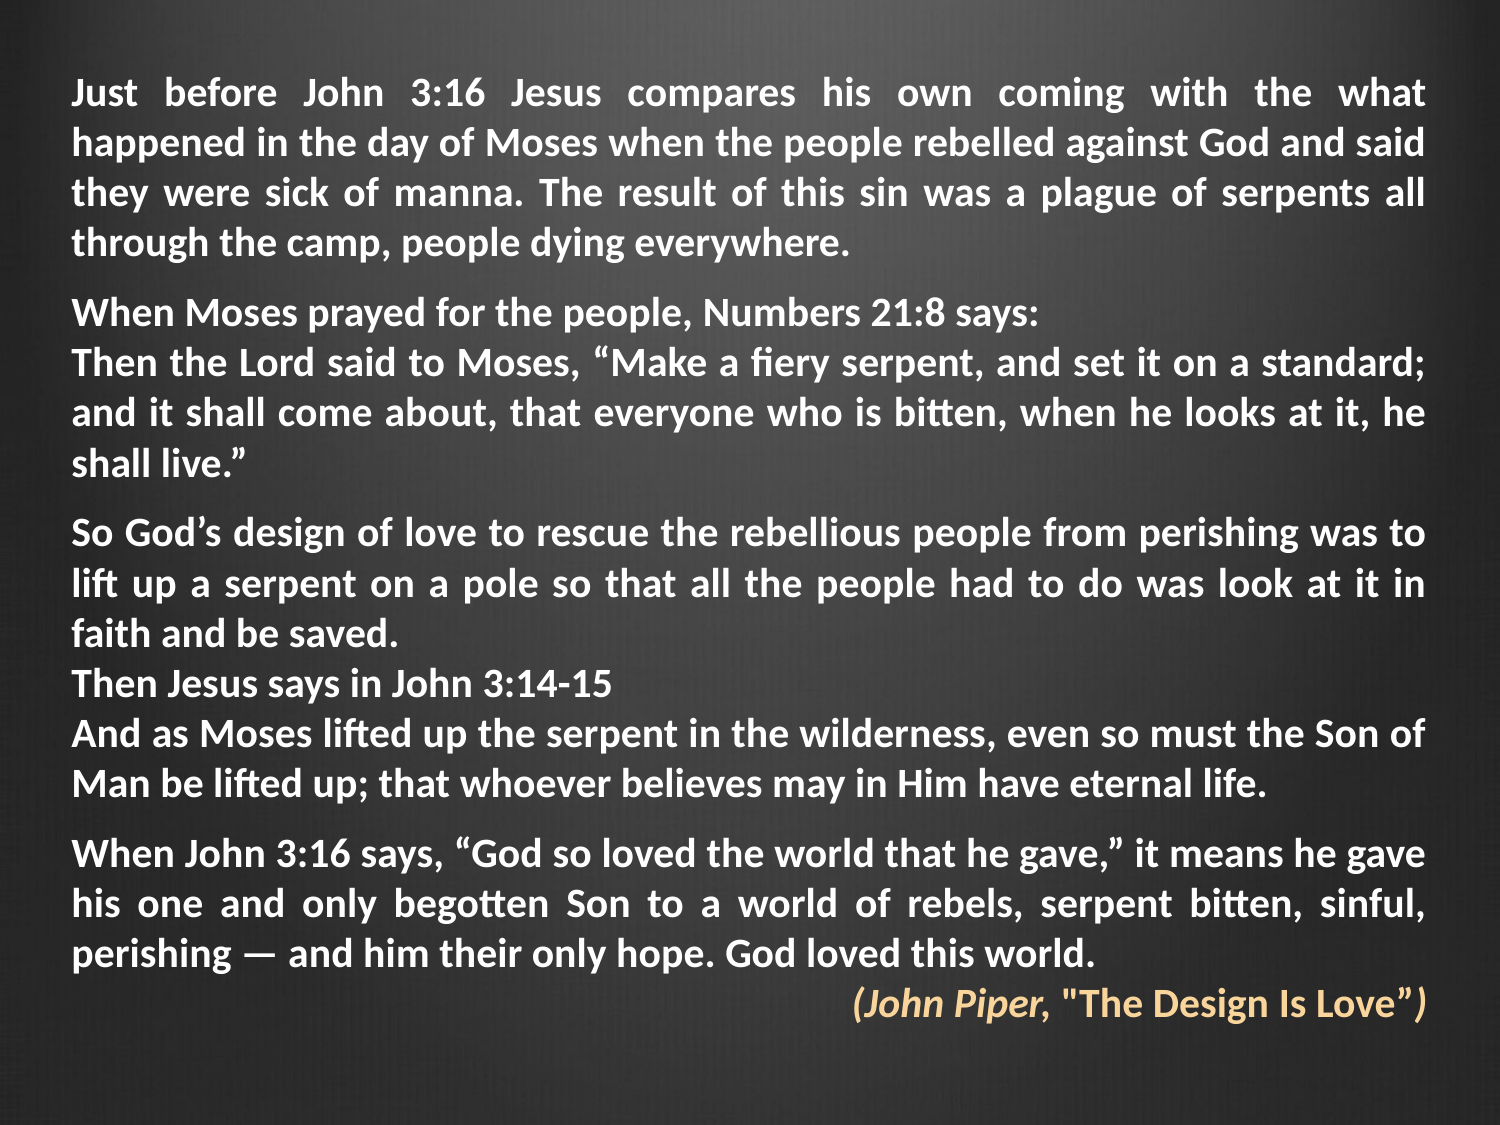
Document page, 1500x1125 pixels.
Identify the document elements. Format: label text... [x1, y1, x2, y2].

text_box Just before John 3:16 Jesus compares his own coming with the what happened in the day of Moses when the people rebelled against God and said they were sick of manna. The result of this sin was a plague of serpents all through the camp, people dying everywhere. When Moses prayed for the people, Numbers 21:8 says: Then the Lord said to Moses, “Make a fiery serpent, and set it on a standard; and it shall come about, that everyone who is bitten, when he looks at it, he shall live.” So God’s design of love to rescue the rebellious people from perishing was to lift up a serpent on a pole so that all the people had to do was look at it in faith and be saved. Then Jesus says in John 3:14-15 And as Moses lifted up the serpent in the wilderness, even so must the Son of Man be lifted up; that whoever believes may in Him have eternal life. When John 3:16 says, “God so loved the world that he gave,” it means he gave his one and only begotten Son to a world of rebels, serpent bitten, sinful, perishing — and him their only hope. God loved this world. (John Piper, "The Design Is Love”) [56, 57, 1443, 1033]
